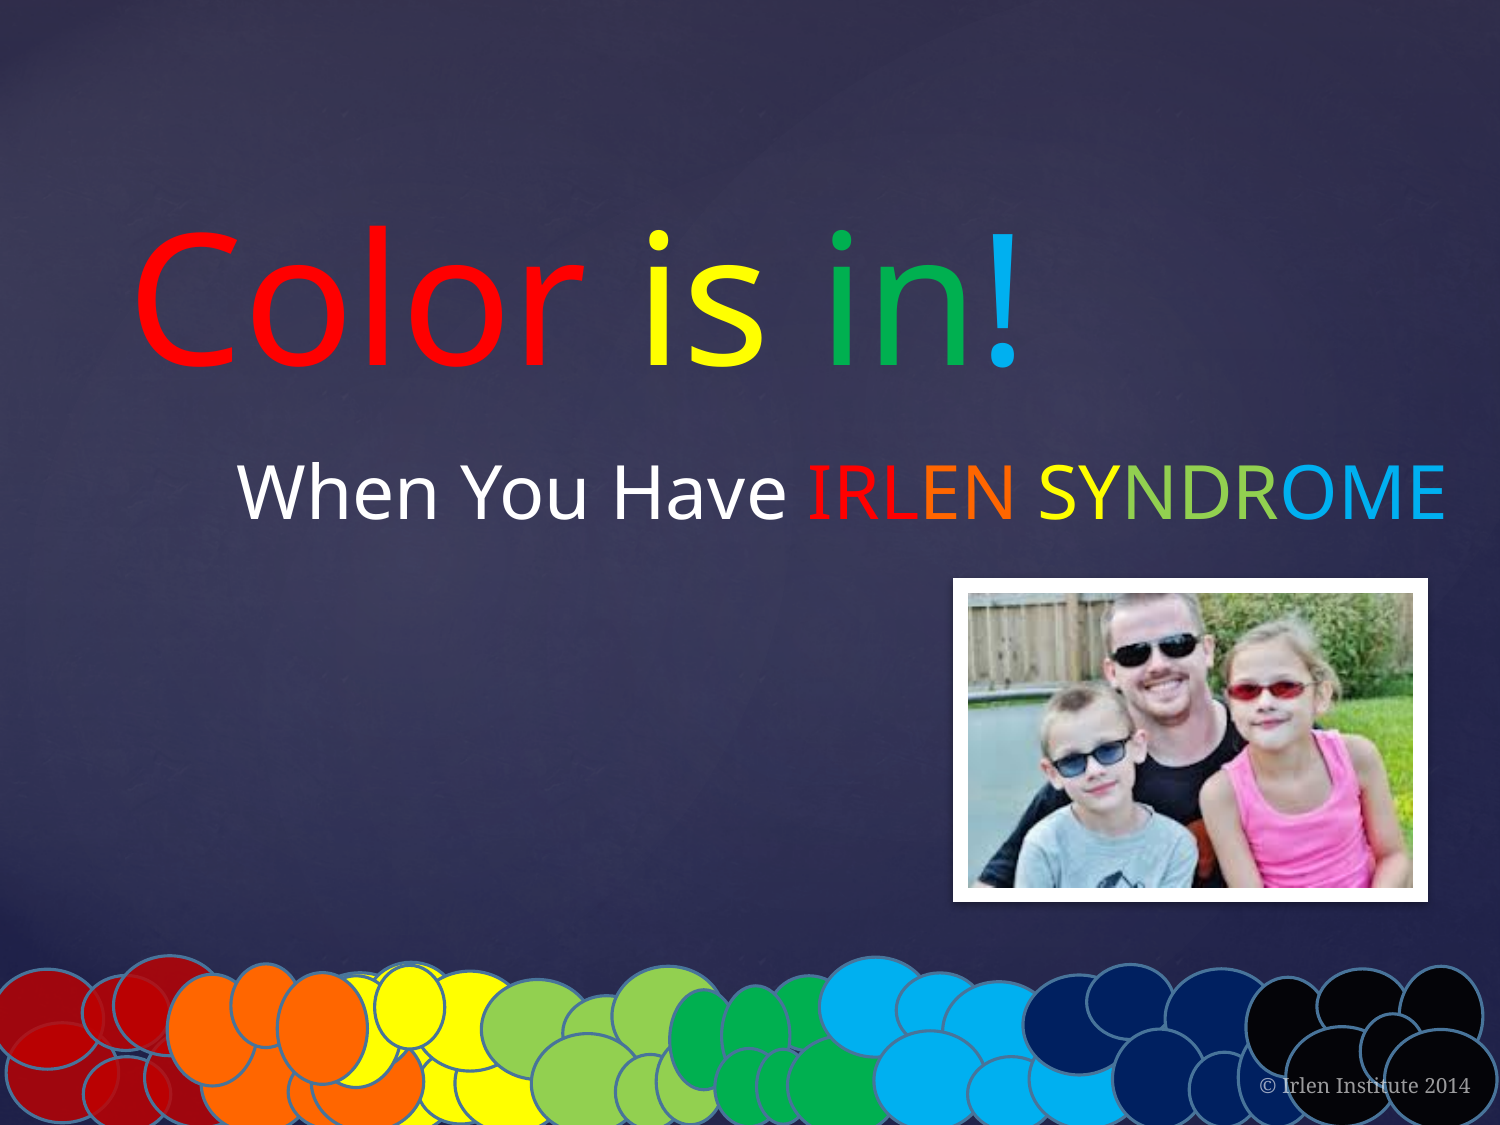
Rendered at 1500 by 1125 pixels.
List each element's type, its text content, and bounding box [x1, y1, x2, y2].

picture [967, 592, 1414, 889]
text_box When You Have IRLEN SYNDROME [140, 433, 1463, 546]
text_box Color is in! [112, 56, 1350, 410]
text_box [0, 955, 1498, 1125]
